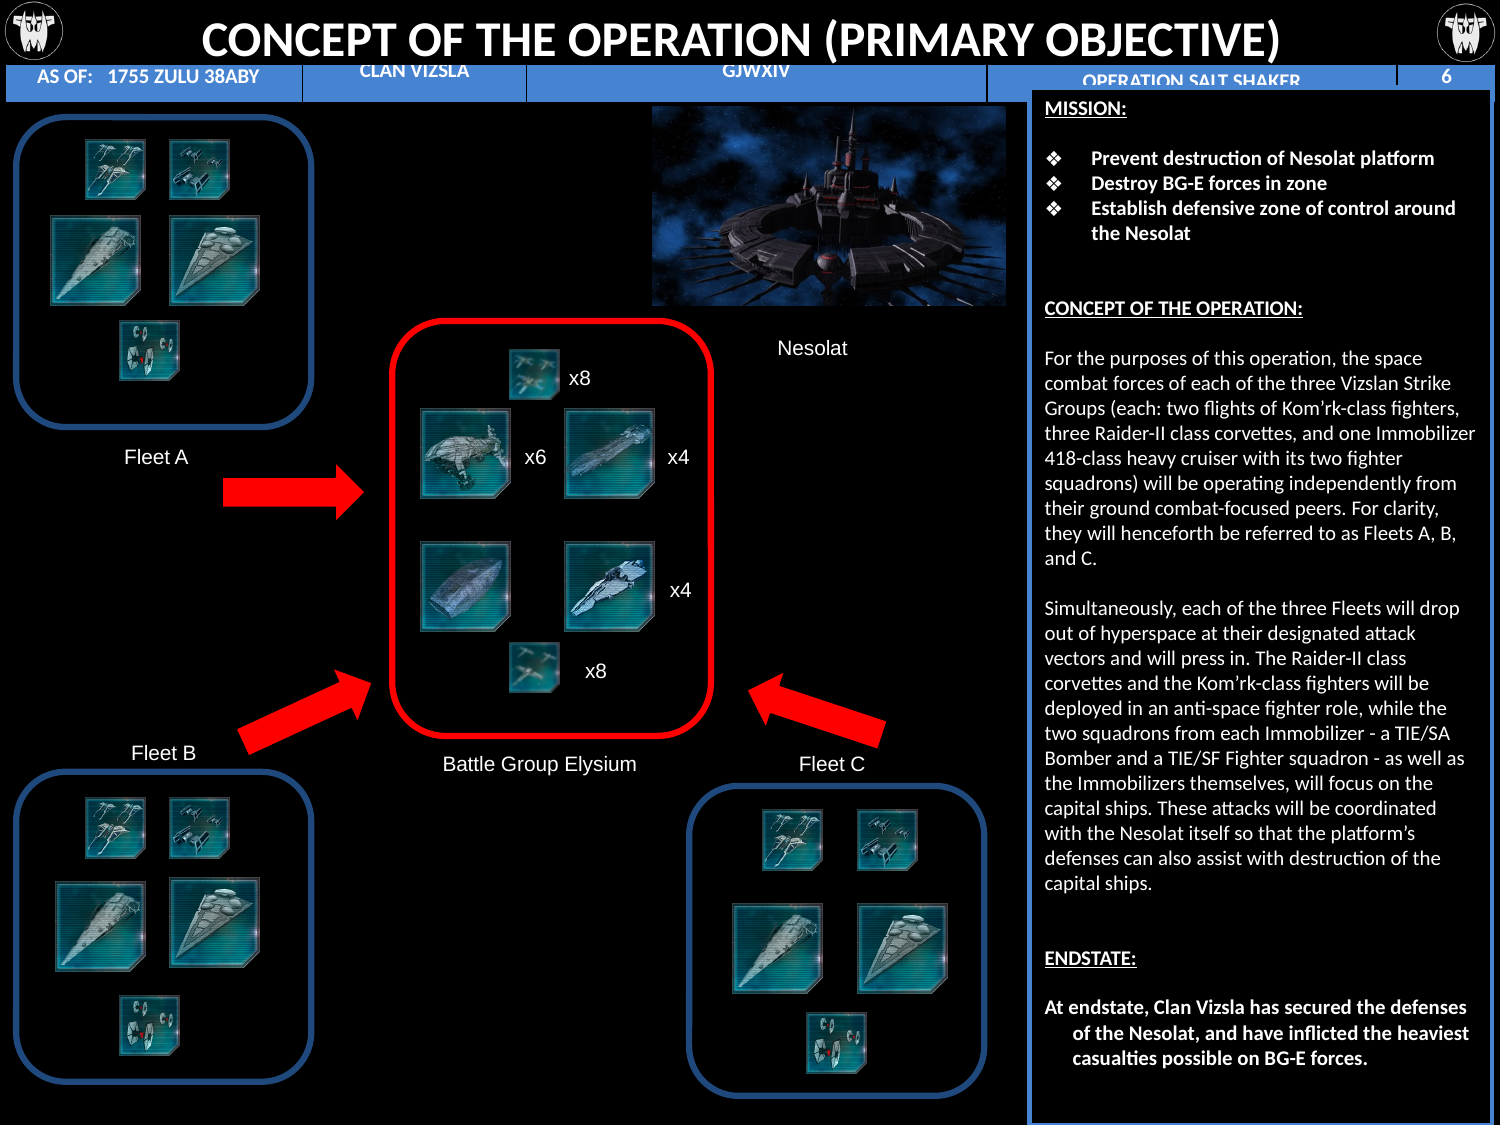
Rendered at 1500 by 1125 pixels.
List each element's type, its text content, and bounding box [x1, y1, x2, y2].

picture [806, 1012, 868, 1074]
picture [564, 408, 656, 499]
picture [857, 903, 948, 995]
text_box [222, 461, 366, 523]
picture [419, 408, 511, 499]
text_box MISSION: Prevent destruction of Nesolat platform Destroy BG-E forces in zone Establish defensive zone of control around the Nesolat CONCEPT OF THE OPERATION: For the purposes of this operation, the space combat forces of each of the three Vizslan Strike Groups (each: two flights of Kom’rk-class fighters, three Raider-II class corvettes, and one Immobilizer 418-class heavy cruiser with its two fighter squadrons) will be operating independently from their ground combat-focused peers. For clarity, they will henceforth be referred to as Fleets A, B, and C. Simultaneously, each of the three Fleets will drop out of hyperspace at their designated attack vectors and will press in. The Raider-II class corvettes and the Kom’rk-class fighters will be deployed in an anti-space fighter role, while the two squadrons from each Immobilizer - a TIE/SA Bomber and a TIE/SF Fighter squadron - as well as the Immobilizers themselves, will focus on the capital ships. These attacks will be coordinated with the Nesolat itself so that the platform’s defenses can also assist with destruction of the capital ships. ENDSTATE: At endstate, Clan Vizsla has secured the defenses of the Nesolat, and have inflicted the heaviest casualties possible on BG-E forces. [1029, 87, 1493, 1125]
picture [85, 138, 147, 200]
picture [168, 138, 230, 200]
text_box x8 [560, 349, 615, 400]
text_box Fleet C [710, 736, 954, 786]
picture [564, 541, 656, 632]
picture [85, 797, 147, 859]
picture [509, 642, 560, 693]
picture [168, 797, 230, 859]
picture [168, 214, 260, 306]
picture [419, 541, 511, 632]
text_box Nesolat [762, 319, 867, 370]
text_box [392, 320, 711, 736]
picture [509, 349, 560, 400]
text_box x4 [660, 561, 716, 612]
text_box [16, 117, 312, 428]
picture [118, 995, 180, 1056]
picture [1425, 2, 1500, 69]
text_box Battle Group Elysium [418, 736, 661, 786]
picture [0, 0, 81, 67]
picture [118, 320, 180, 382]
text_box x6 [515, 428, 559, 479]
text_box x4 [660, 428, 714, 479]
text_box CONCEPT OF THE OPERATION (PRIMARY OBJECTIVE) [179, 0, 1305, 75]
text_box Fleet B [42, 724, 285, 775]
text_box [689, 786, 985, 1096]
text_box [16, 775, 312, 1082]
picture [50, 214, 142, 306]
text_box x8 [570, 642, 631, 693]
picture [168, 877, 260, 969]
text_box [746, 670, 888, 750]
text_box [235, 667, 373, 757]
picture [857, 809, 919, 871]
text_box Fleet A [35, 428, 278, 479]
picture [55, 881, 146, 973]
picture [651, 106, 1006, 306]
picture [762, 809, 824, 871]
picture [732, 903, 824, 995]
